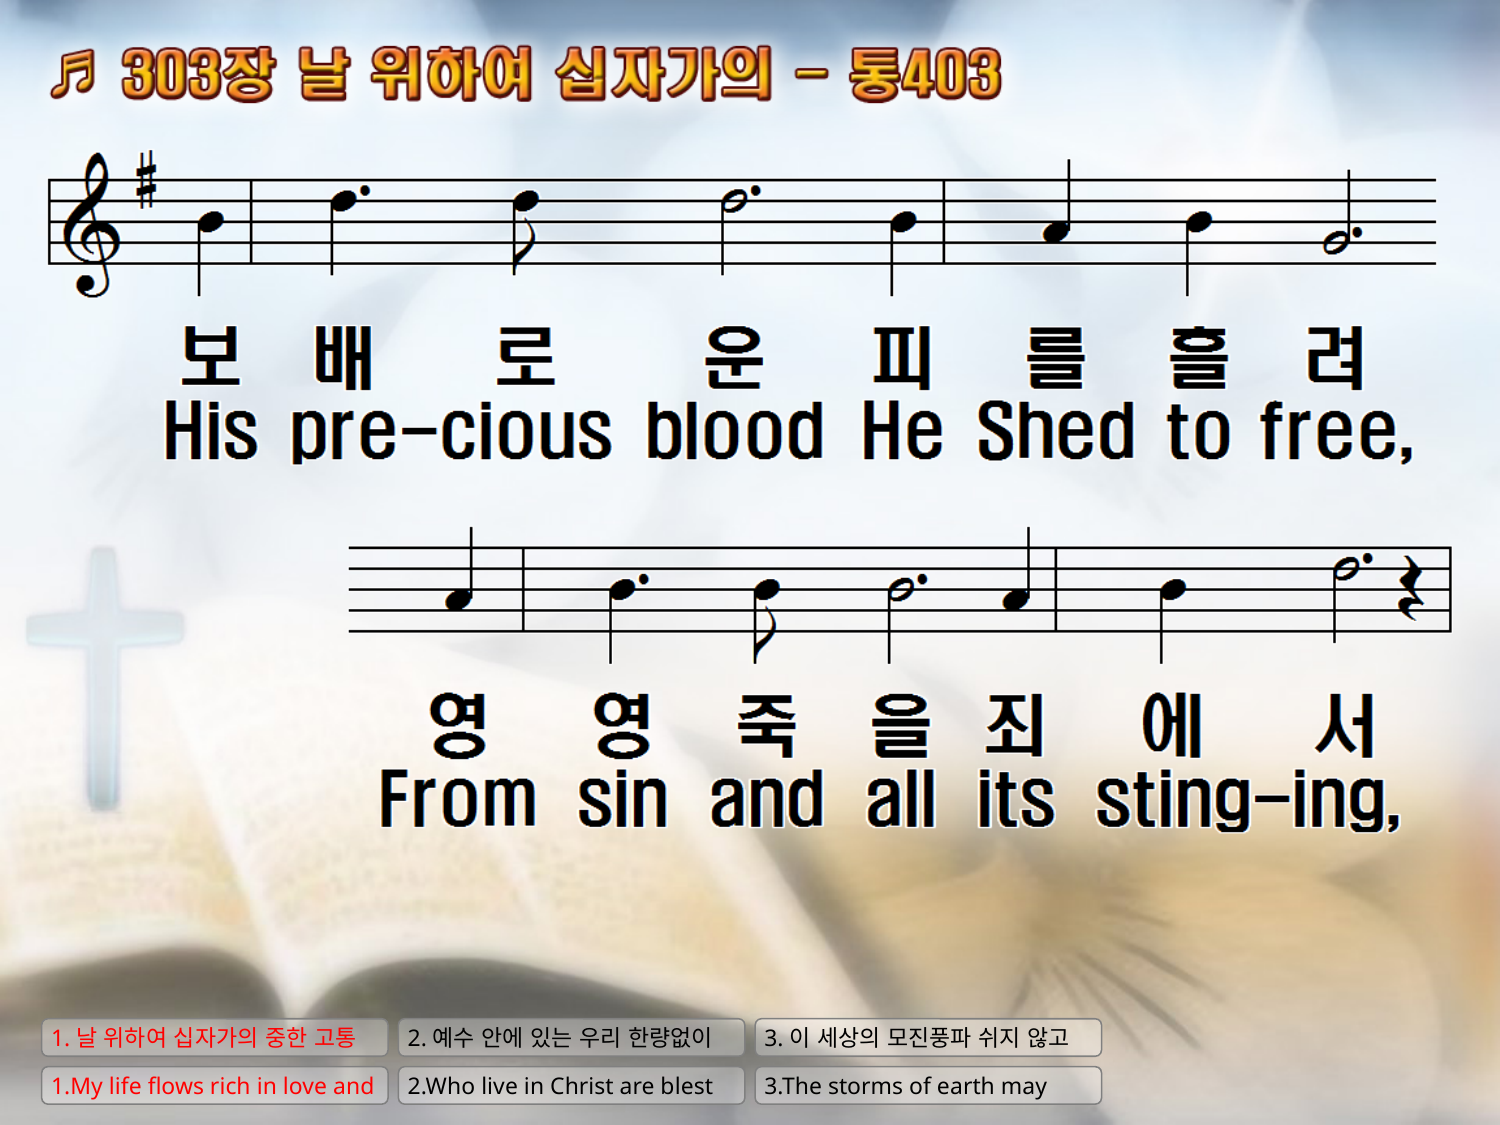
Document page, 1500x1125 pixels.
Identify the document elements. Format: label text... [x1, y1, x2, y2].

text_box 1.날 위하여 십자가의 중한 고통 [41, 1018, 389, 1057]
text_box 1.My life flows rich in love and [41, 1066, 389, 1105]
picture [0, 0, 1500, 1125]
text_box 2.예수 안에 있는 우리 한량없이 [398, 1018, 745, 1057]
text_box 2.Who live in Christ are blest [398, 1066, 745, 1105]
text_box 3.이 세상의 모진풍파 쉬지 않고 [755, 1018, 1102, 1057]
text_box 3.The storms of earth may [755, 1066, 1102, 1105]
